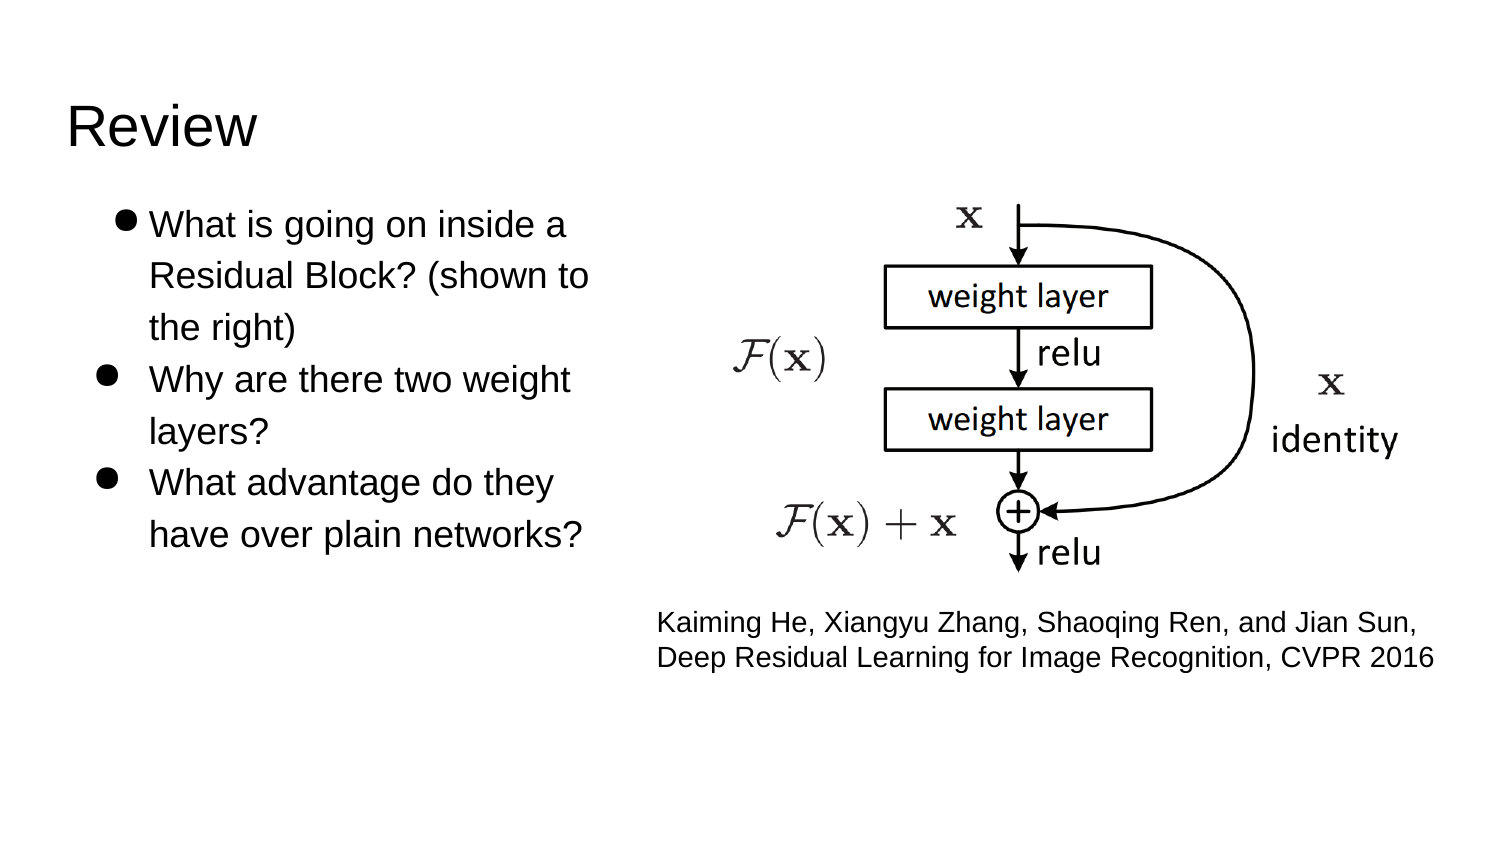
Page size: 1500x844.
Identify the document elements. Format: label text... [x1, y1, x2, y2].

title Review [51, 72, 1449, 167]
text_box What is going on inside a Residual Block? (shown to the right) Why are there two weight layers? What advantage do they have over plain networks? [58, 177, 634, 765]
text_box Kaiming He, Xiangyu Zhang, Shaoqing Ren, and Jian Sun, Deep Residual Learning for Image Recognition, CVPR 2016 [641, 605, 1479, 672]
picture [668, 199, 1420, 580]
